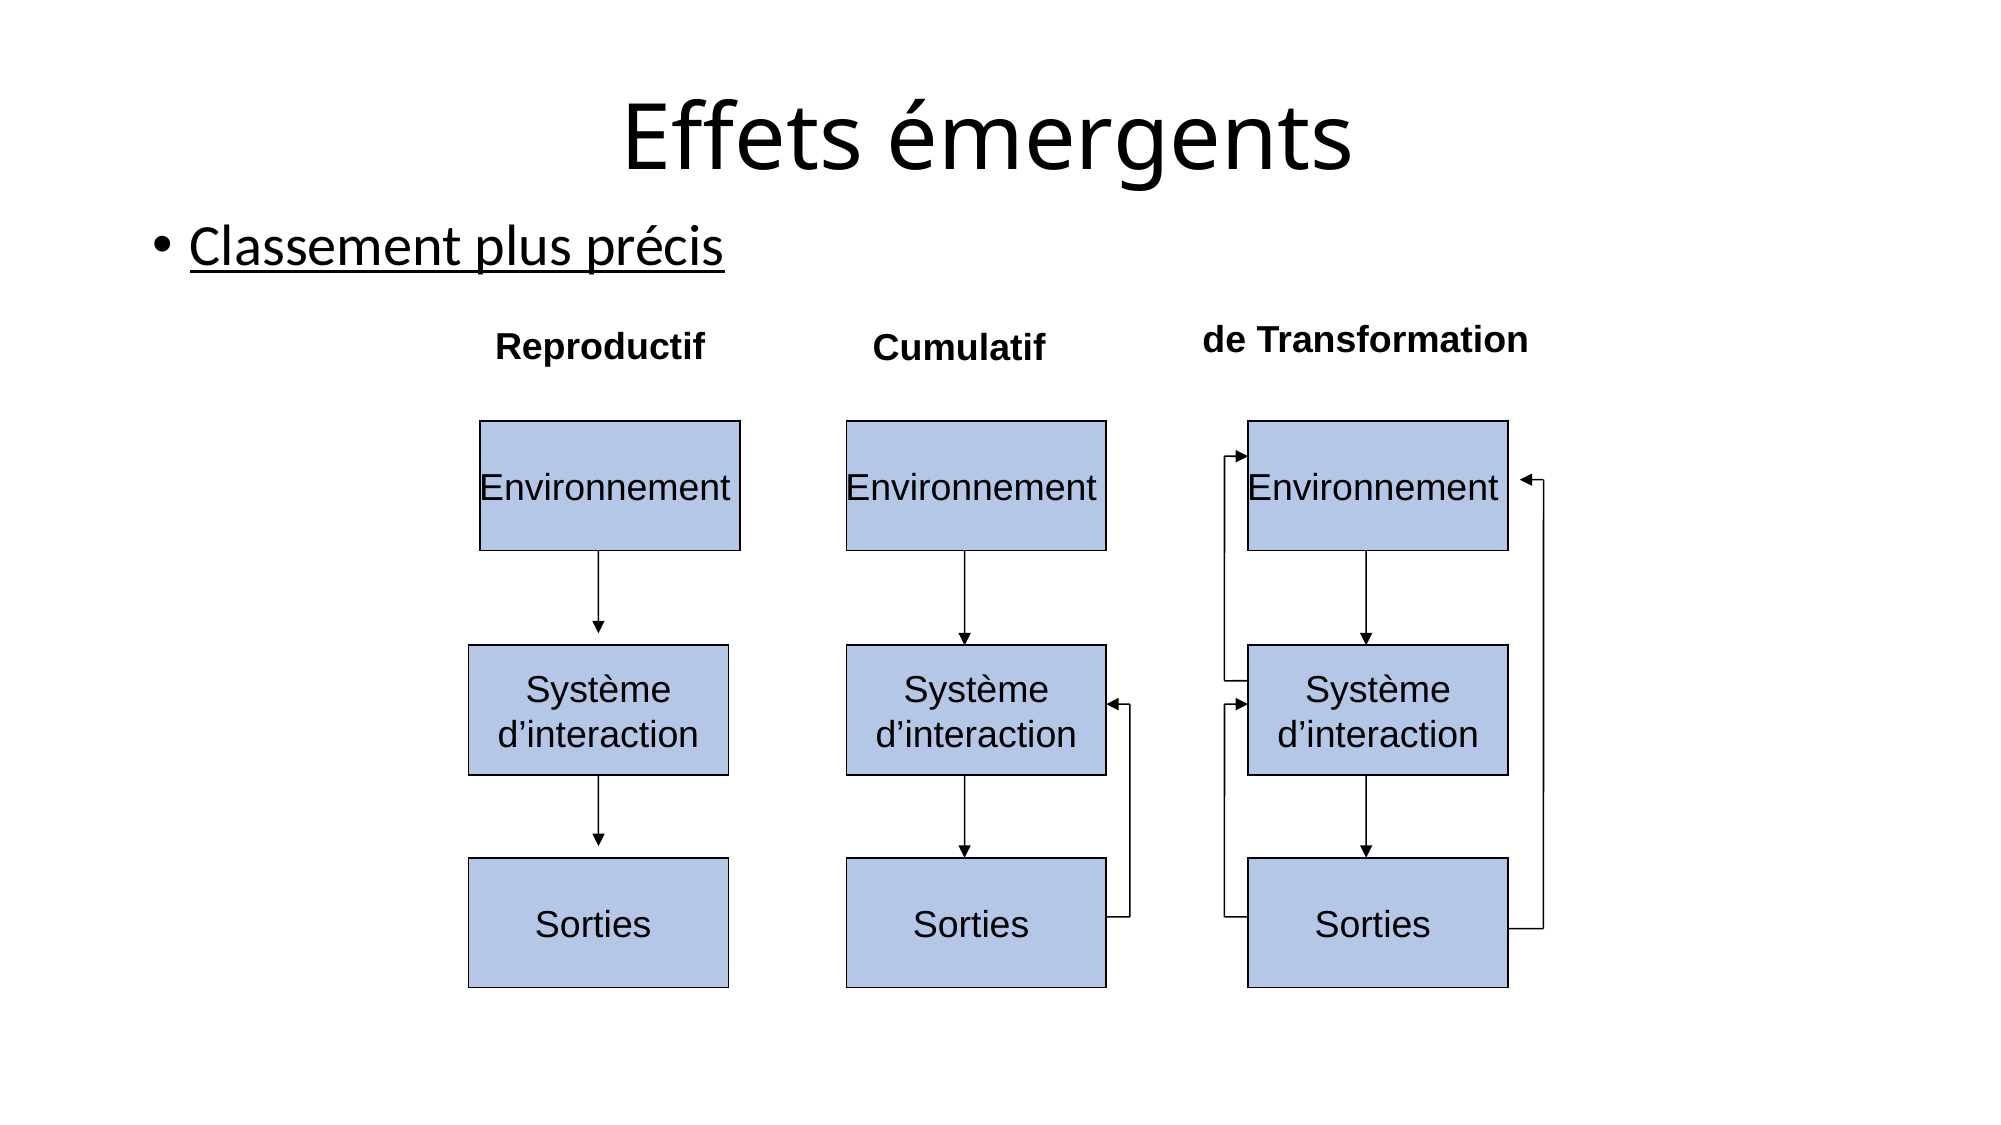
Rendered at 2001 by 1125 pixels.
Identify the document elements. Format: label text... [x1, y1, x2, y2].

text_box Système d’interaction [468, 645, 729, 776]
text_box Système d’interaction [1248, 645, 1509, 776]
text_box [1519, 473, 1544, 486]
text_box Sorties [1248, 857, 1509, 988]
text_box Sorties [468, 857, 729, 988]
text_box [1224, 697, 1249, 711]
text_box Environnement [846, 420, 1107, 551]
text_box [1359, 550, 1373, 646]
text_box Sorties [846, 857, 1107, 988]
list Classement plus précis [137, 208, 1863, 1014]
text_box Environnement [480, 420, 741, 551]
text_box Environnement [1248, 420, 1509, 551]
text_box [1106, 697, 1130, 711]
text_box [1224, 450, 1249, 463]
title Effets émergents [137, 59, 1863, 208]
text_box Reproductif [480, 314, 731, 375]
text_box [592, 774, 605, 847]
text_box Cumulatif [857, 315, 1072, 375]
text_box Système d’interaction [846, 645, 1107, 776]
text_box [958, 774, 971, 858]
text_box [958, 550, 971, 646]
text_box de Transformation [1187, 308, 1545, 368]
text_box [592, 550, 605, 634]
text_box [1359, 774, 1373, 858]
